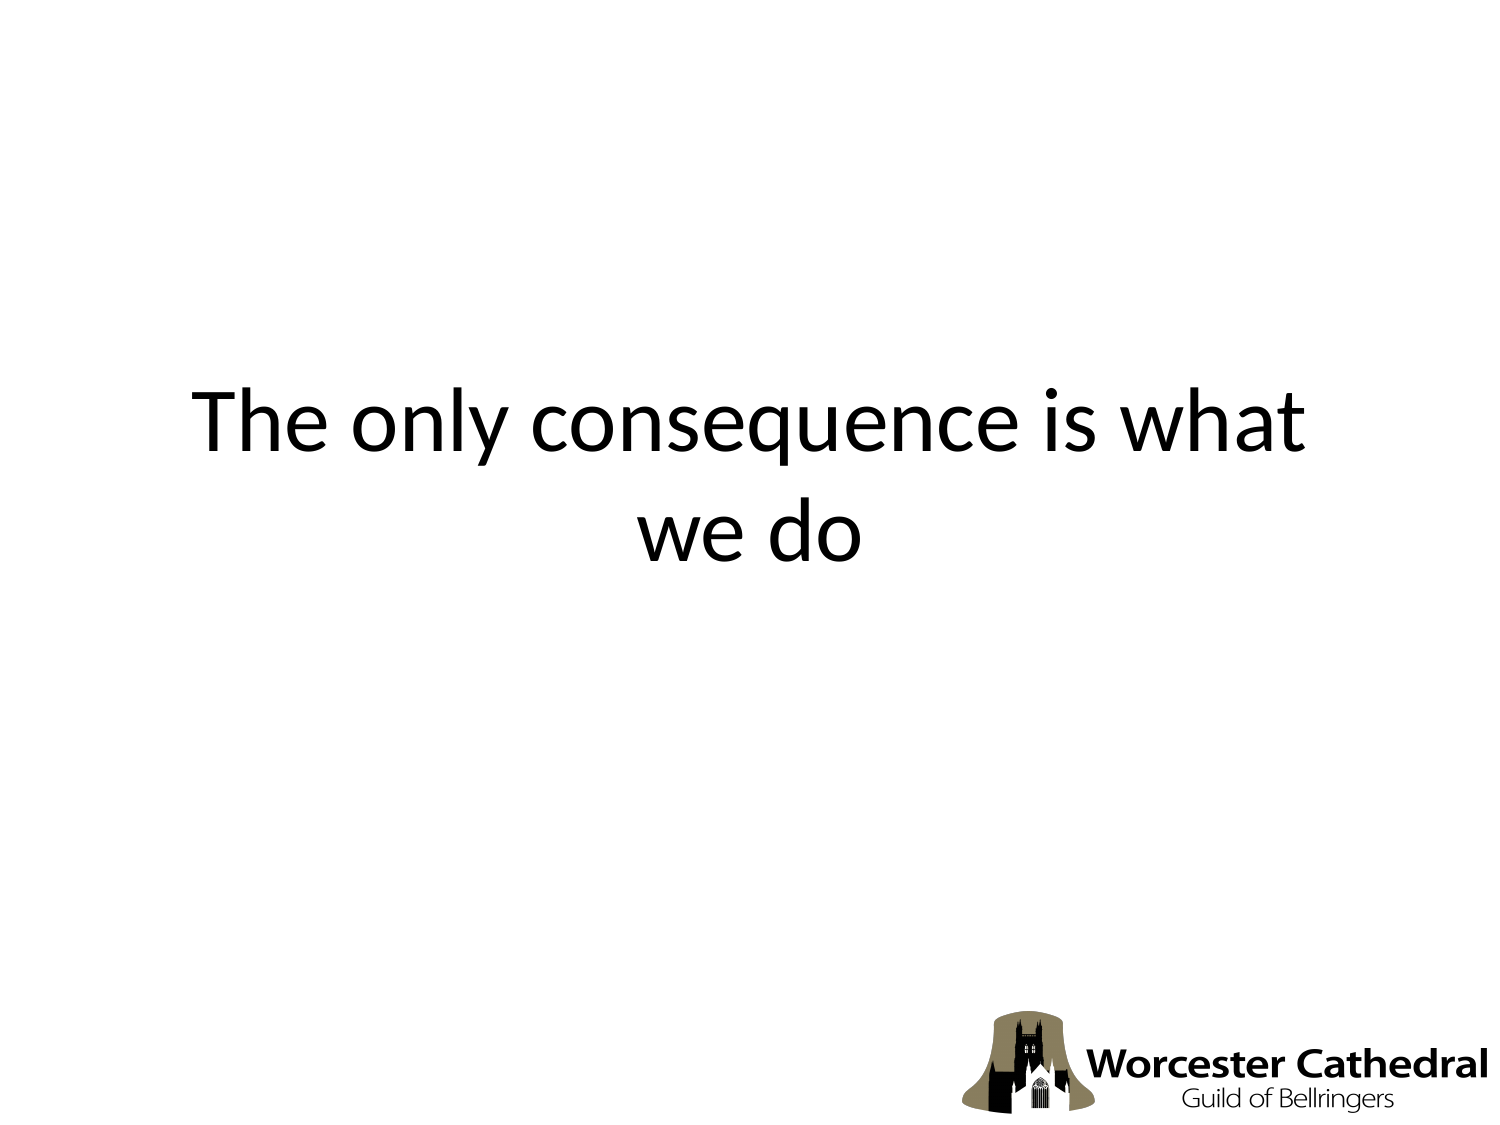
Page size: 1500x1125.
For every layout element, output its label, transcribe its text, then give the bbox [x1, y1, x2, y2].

picture [962, 1011, 1490, 1114]
title The only consequence is what we do [112, 349, 1388, 591]
